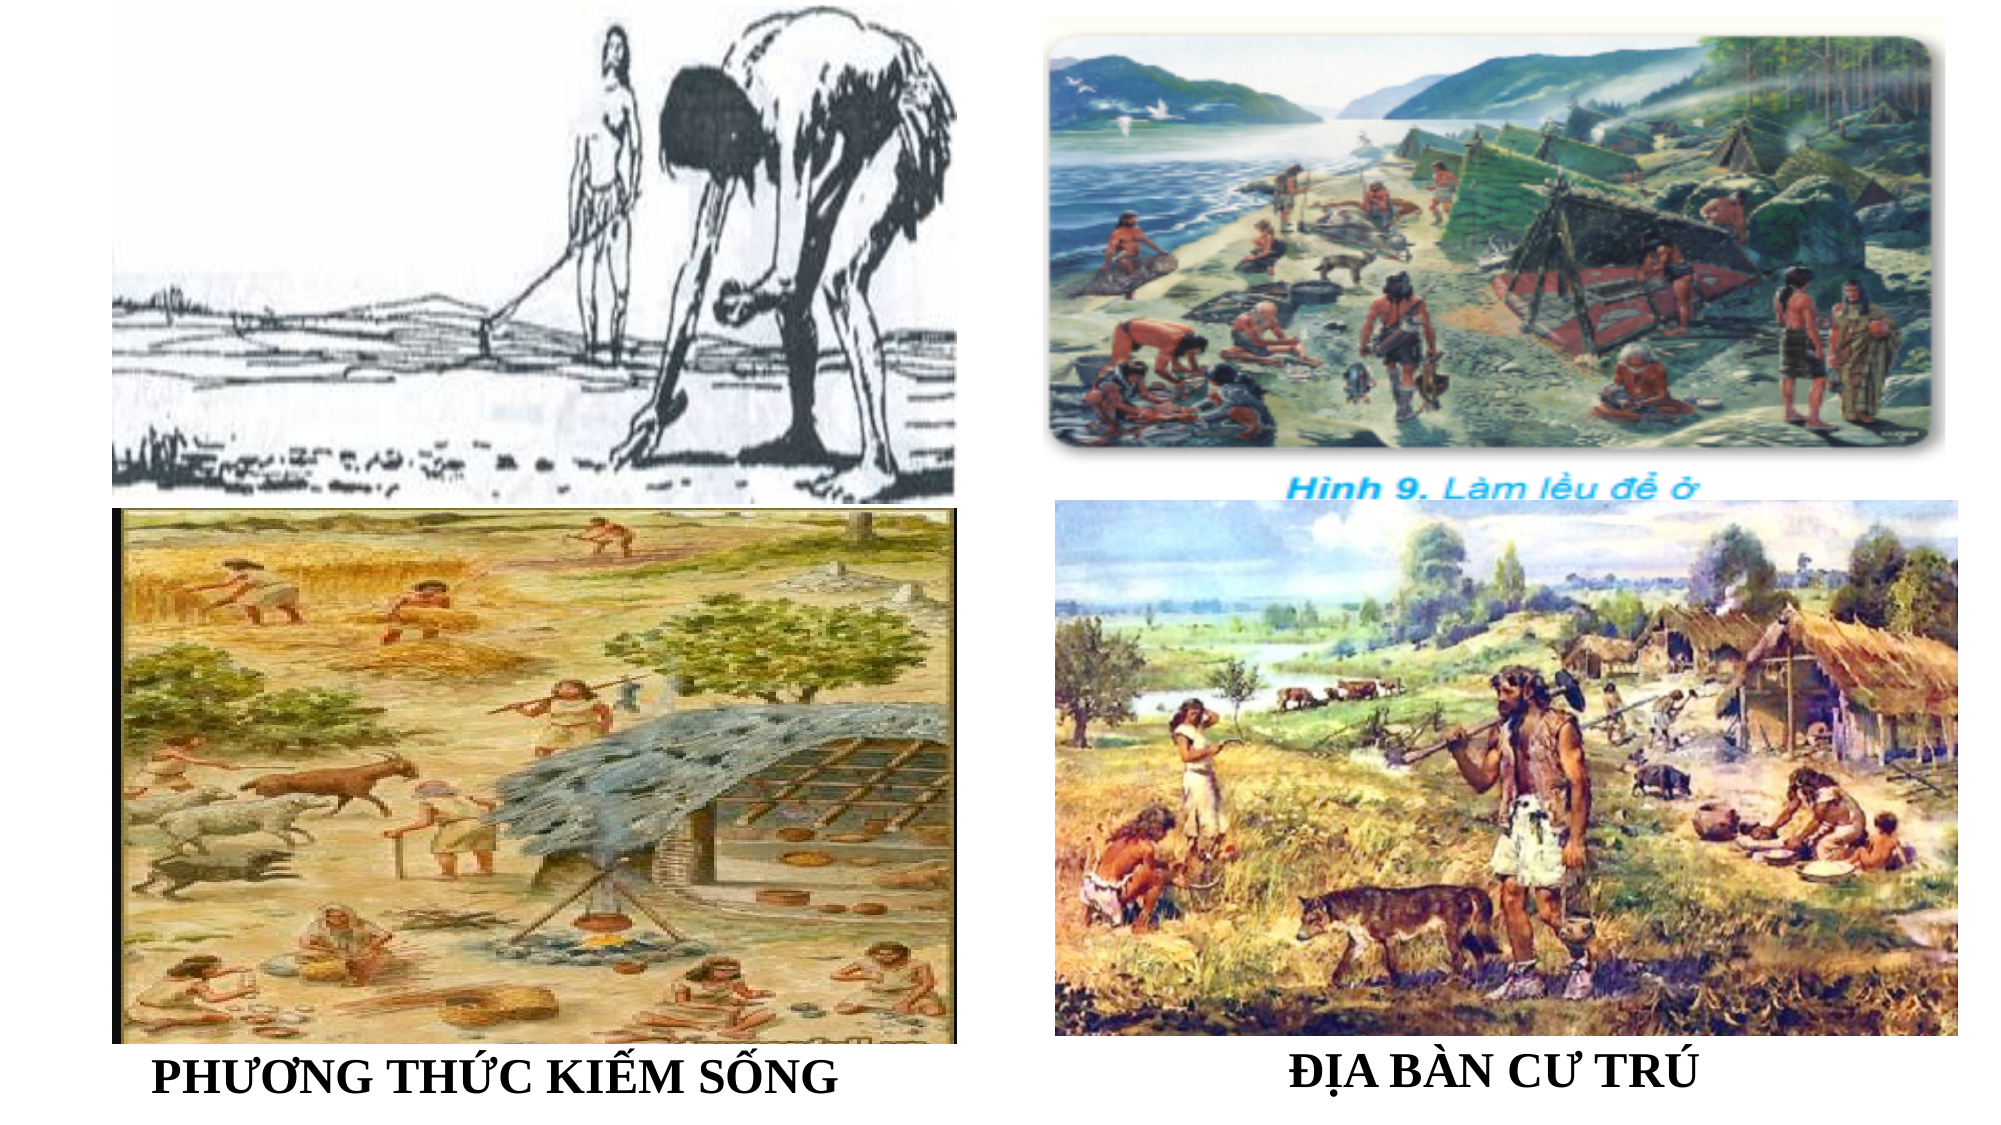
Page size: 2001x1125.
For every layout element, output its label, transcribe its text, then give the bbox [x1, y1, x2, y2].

picture [112, 5, 957, 504]
picture [112, 508, 957, 1044]
text_box ĐỊA BÀN CƯ TRÚ [1127, 1036, 1862, 1122]
picture [1043, 18, 1958, 1036]
text_box PHƯƠNG THỨC KIẾM SỐNG [136, 1044, 944, 1111]
